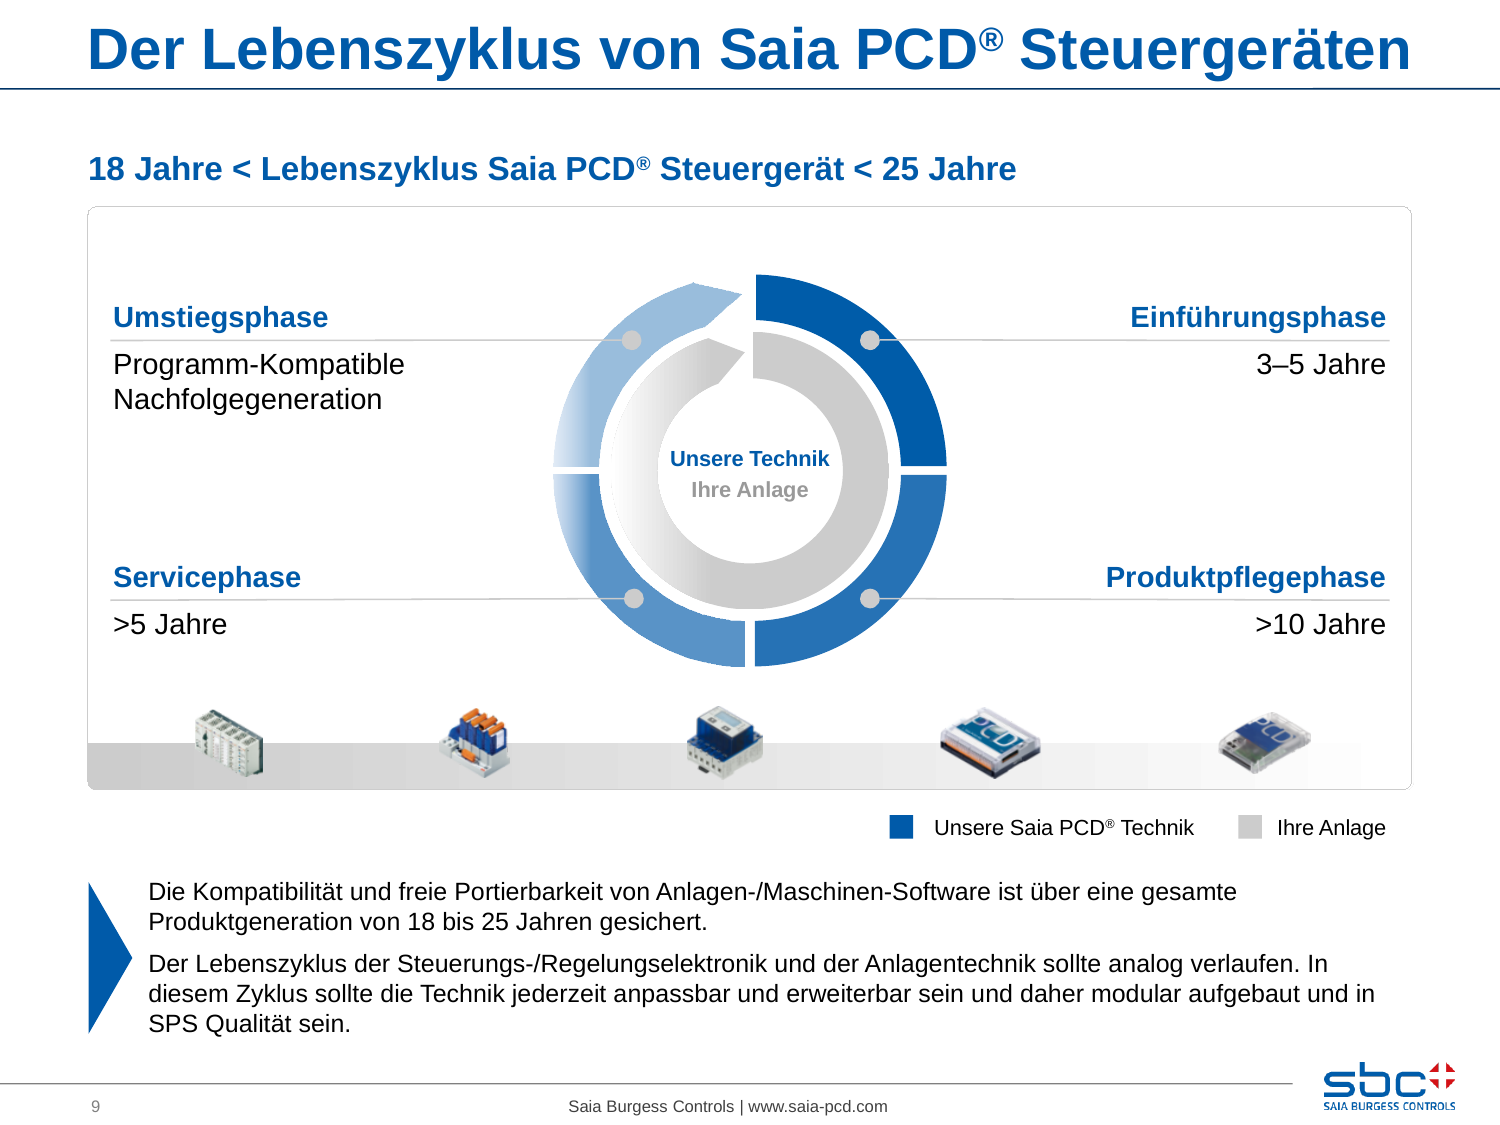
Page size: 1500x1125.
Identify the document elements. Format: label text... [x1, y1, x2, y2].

title Der Lebenszyklus von Saia PCD® Steuergeräten [73, 11, 1456, 79]
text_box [1238, 813, 1411, 841]
footer Saia Burgess Controls | www.saia-pcd.com [164, 1085, 1293, 1125]
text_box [87, 705, 1414, 791]
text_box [889, 813, 1237, 841]
picture [1324, 1062, 1455, 1110]
text_box Die Kompatibilität und freie Portierbarkeit von Anlagen-/Maschinen-Software ist über eine gesamte Produktgeneration von 18 bis 25 Jahren gesichert. Der Lebenszyklus der Steuerungs-/Regelungselektronik und der Anlagentechnik sollte analog verlaufen. In diesem Zyklus sollte die Technik jederzeit anpassbar und erweiterbar sein und daher modular aufgebaut und in SPS Qualität sein. [148, 875, 1410, 1038]
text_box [552, 274, 947, 667]
text_box [87, 206, 1412, 705]
text_box [86, 880, 135, 1036]
list 18 Jahre < Lebenszyklus Saia PCD® Steuergerät < 25 Jahre [73, 140, 1459, 198]
